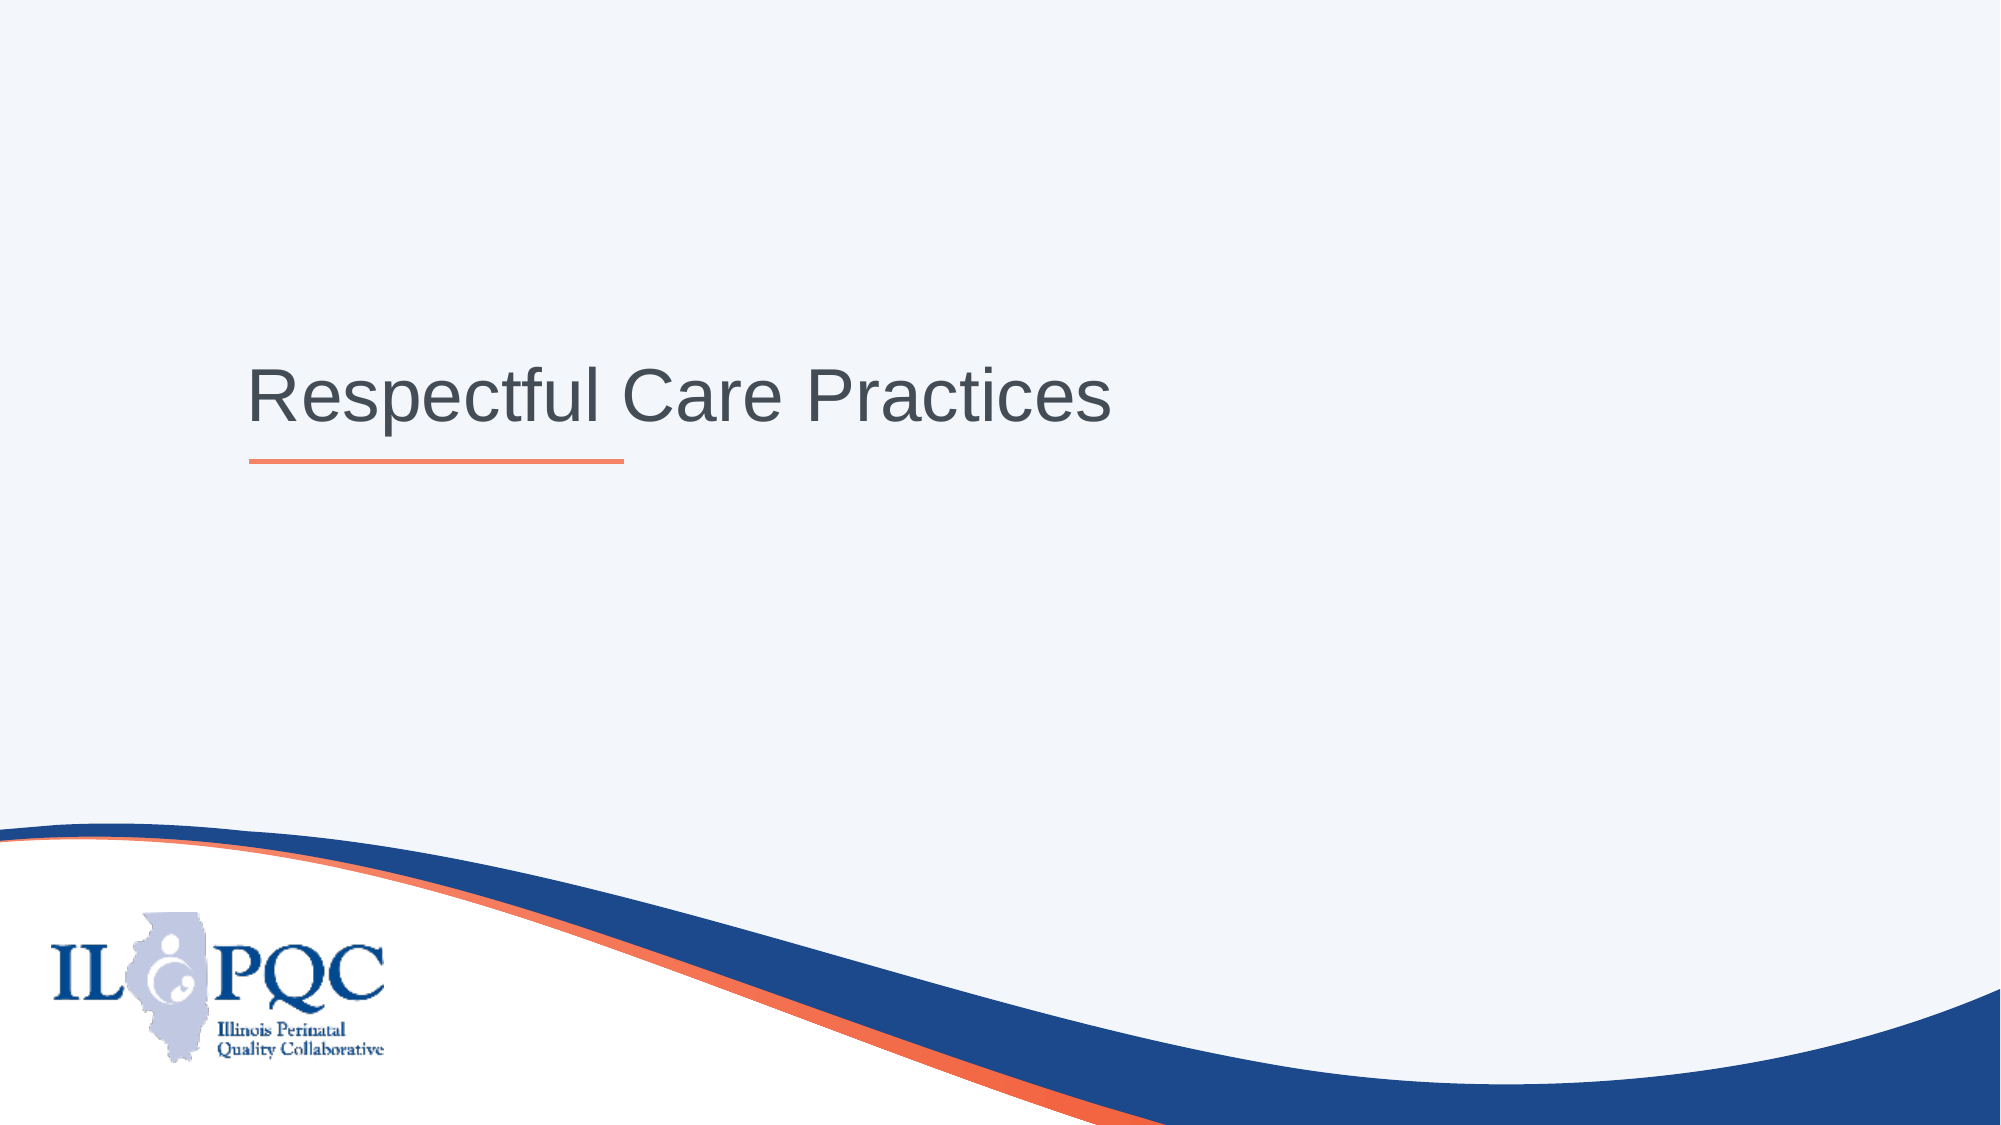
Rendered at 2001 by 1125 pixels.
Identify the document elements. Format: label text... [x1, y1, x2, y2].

picture [51, 912, 384, 1063]
title Respectful Care Practices [231, 115, 1769, 446]
